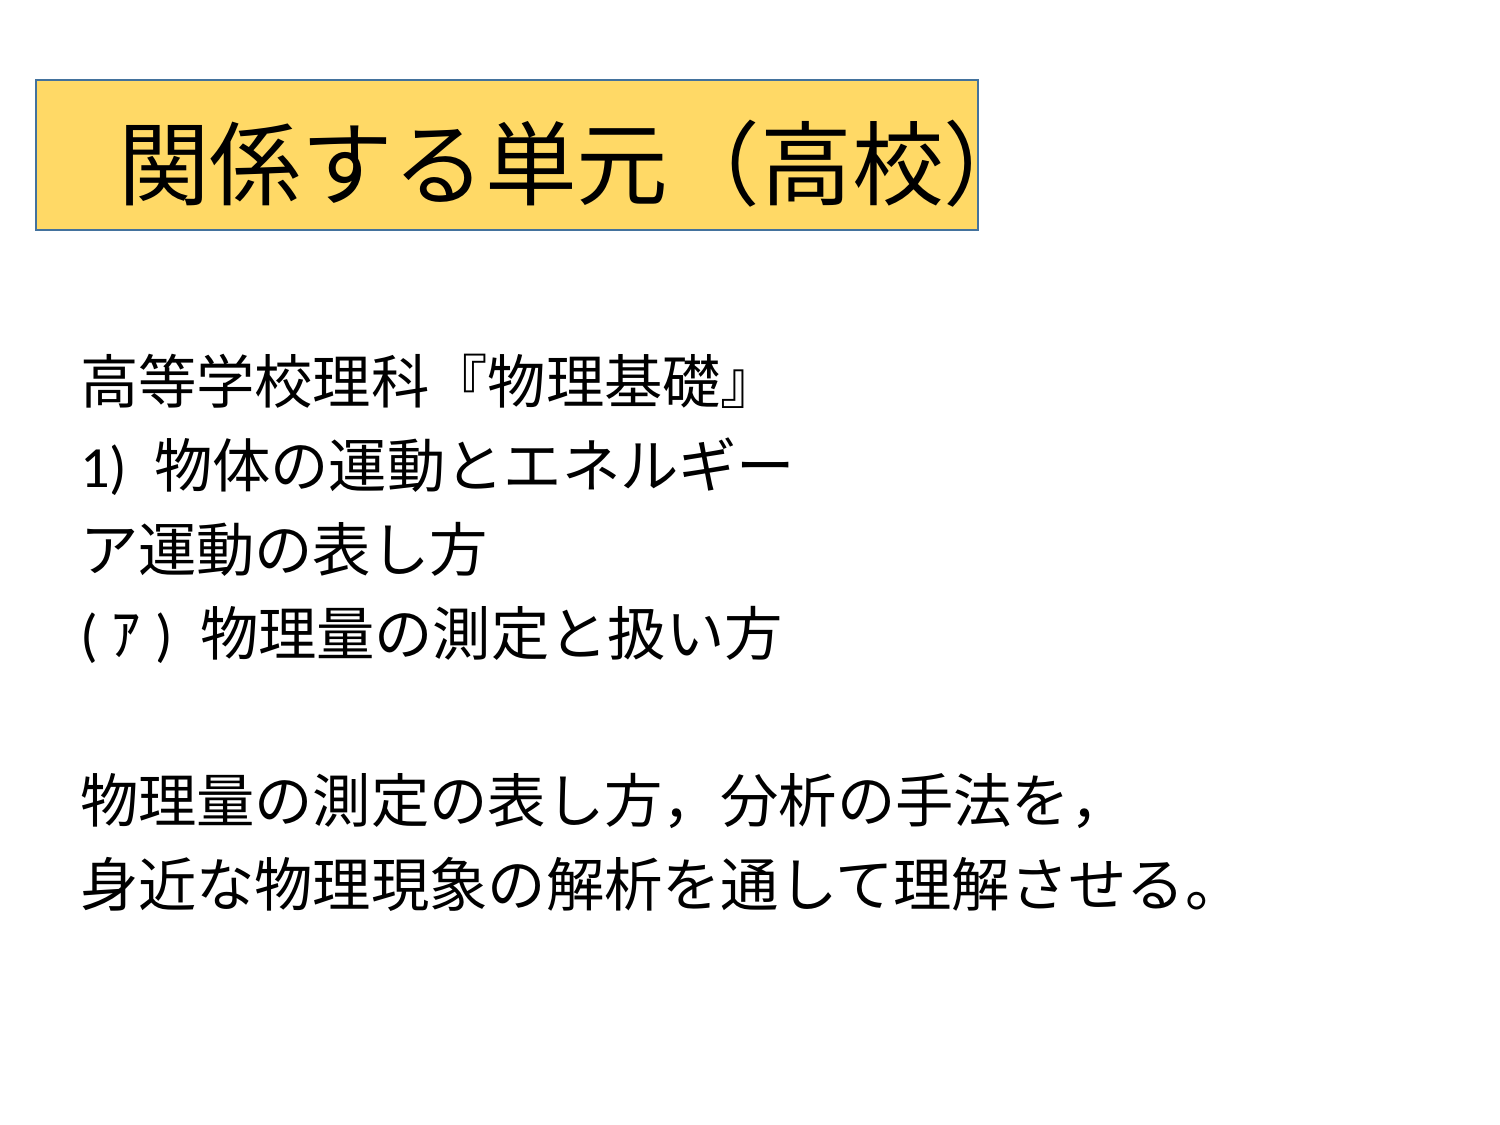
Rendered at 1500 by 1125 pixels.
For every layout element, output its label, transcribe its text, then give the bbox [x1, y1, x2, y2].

title 関係する単元（高校） [103, 59, 1397, 255]
list 高等学校理科『物理基礎』 1) 物体の運動とエネルギー ア運動の表し方 (ｱ) 物理量の測定と扱い方 物理量の測定の表し方，分析の手法を， 身近な物理現象の解析を通して理解させる。 [64, 255, 1415, 998]
text_box [35, 79, 103, 231]
